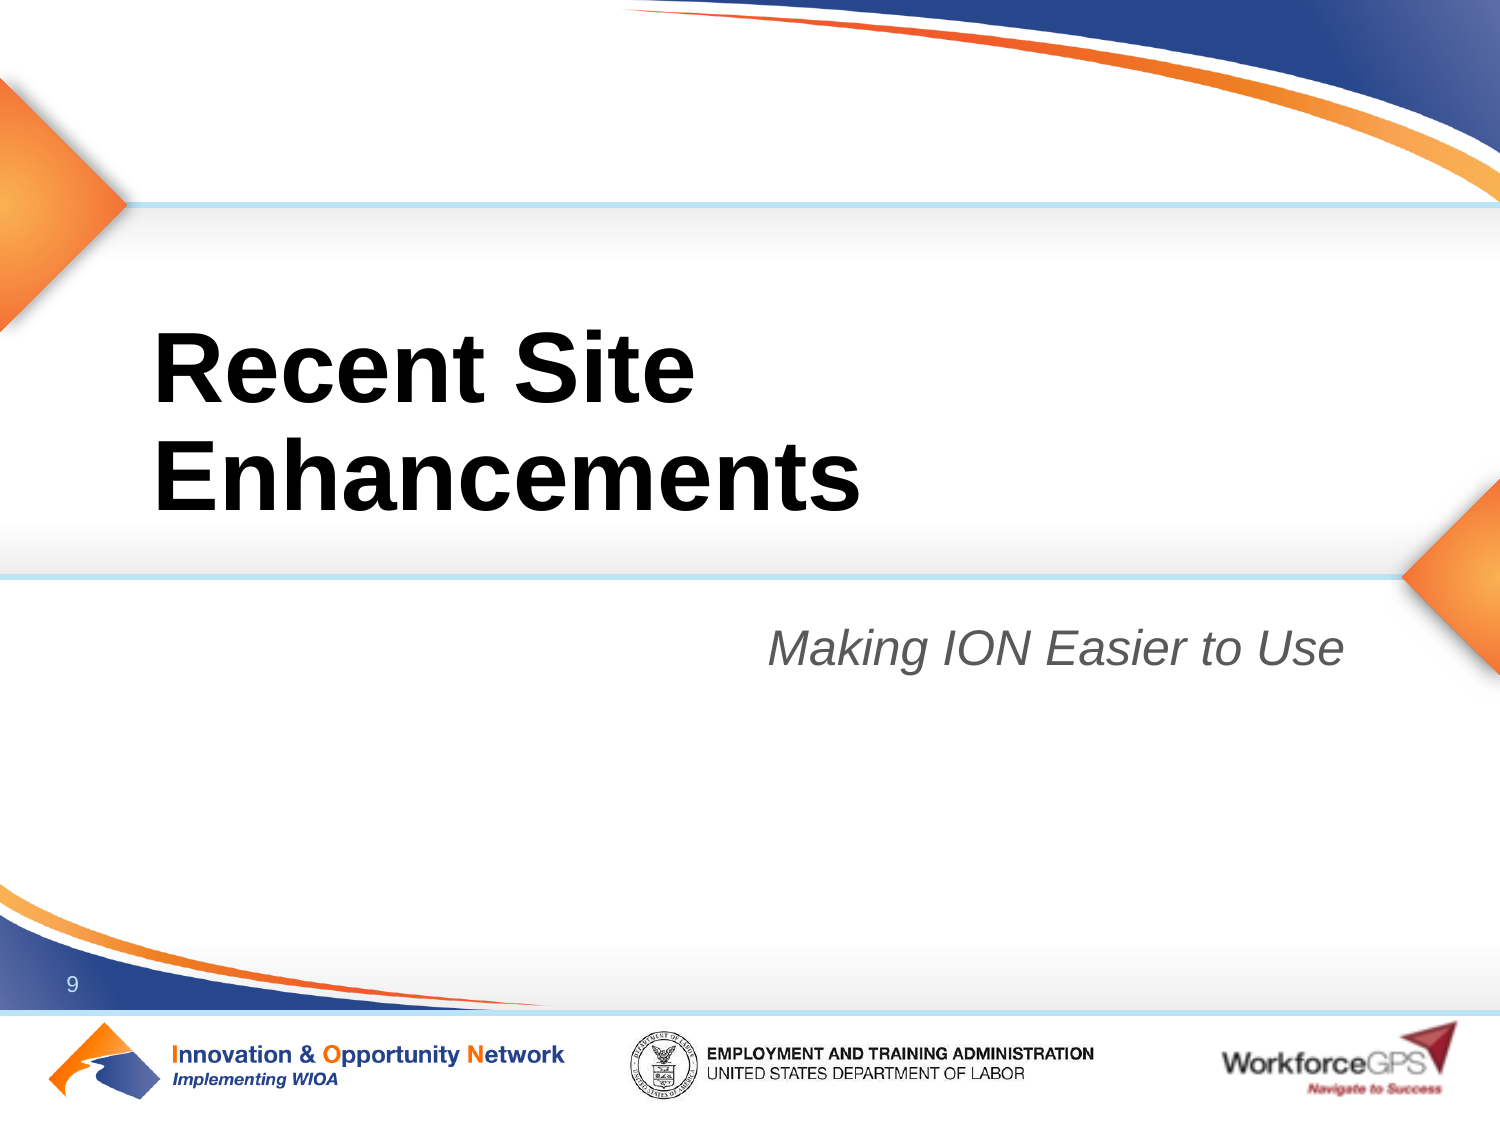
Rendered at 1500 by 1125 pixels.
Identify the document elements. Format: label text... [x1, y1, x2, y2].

picture [39, 1016, 576, 1107]
picture [628, 1025, 1097, 1101]
picture [1204, 1019, 1500, 1106]
picture [0, 882, 573, 1010]
list Making ION Easier to Use [138, 615, 1361, 862]
title Recent Site Enhancements [138, 280, 1361, 540]
picture [589, 0, 1500, 202]
